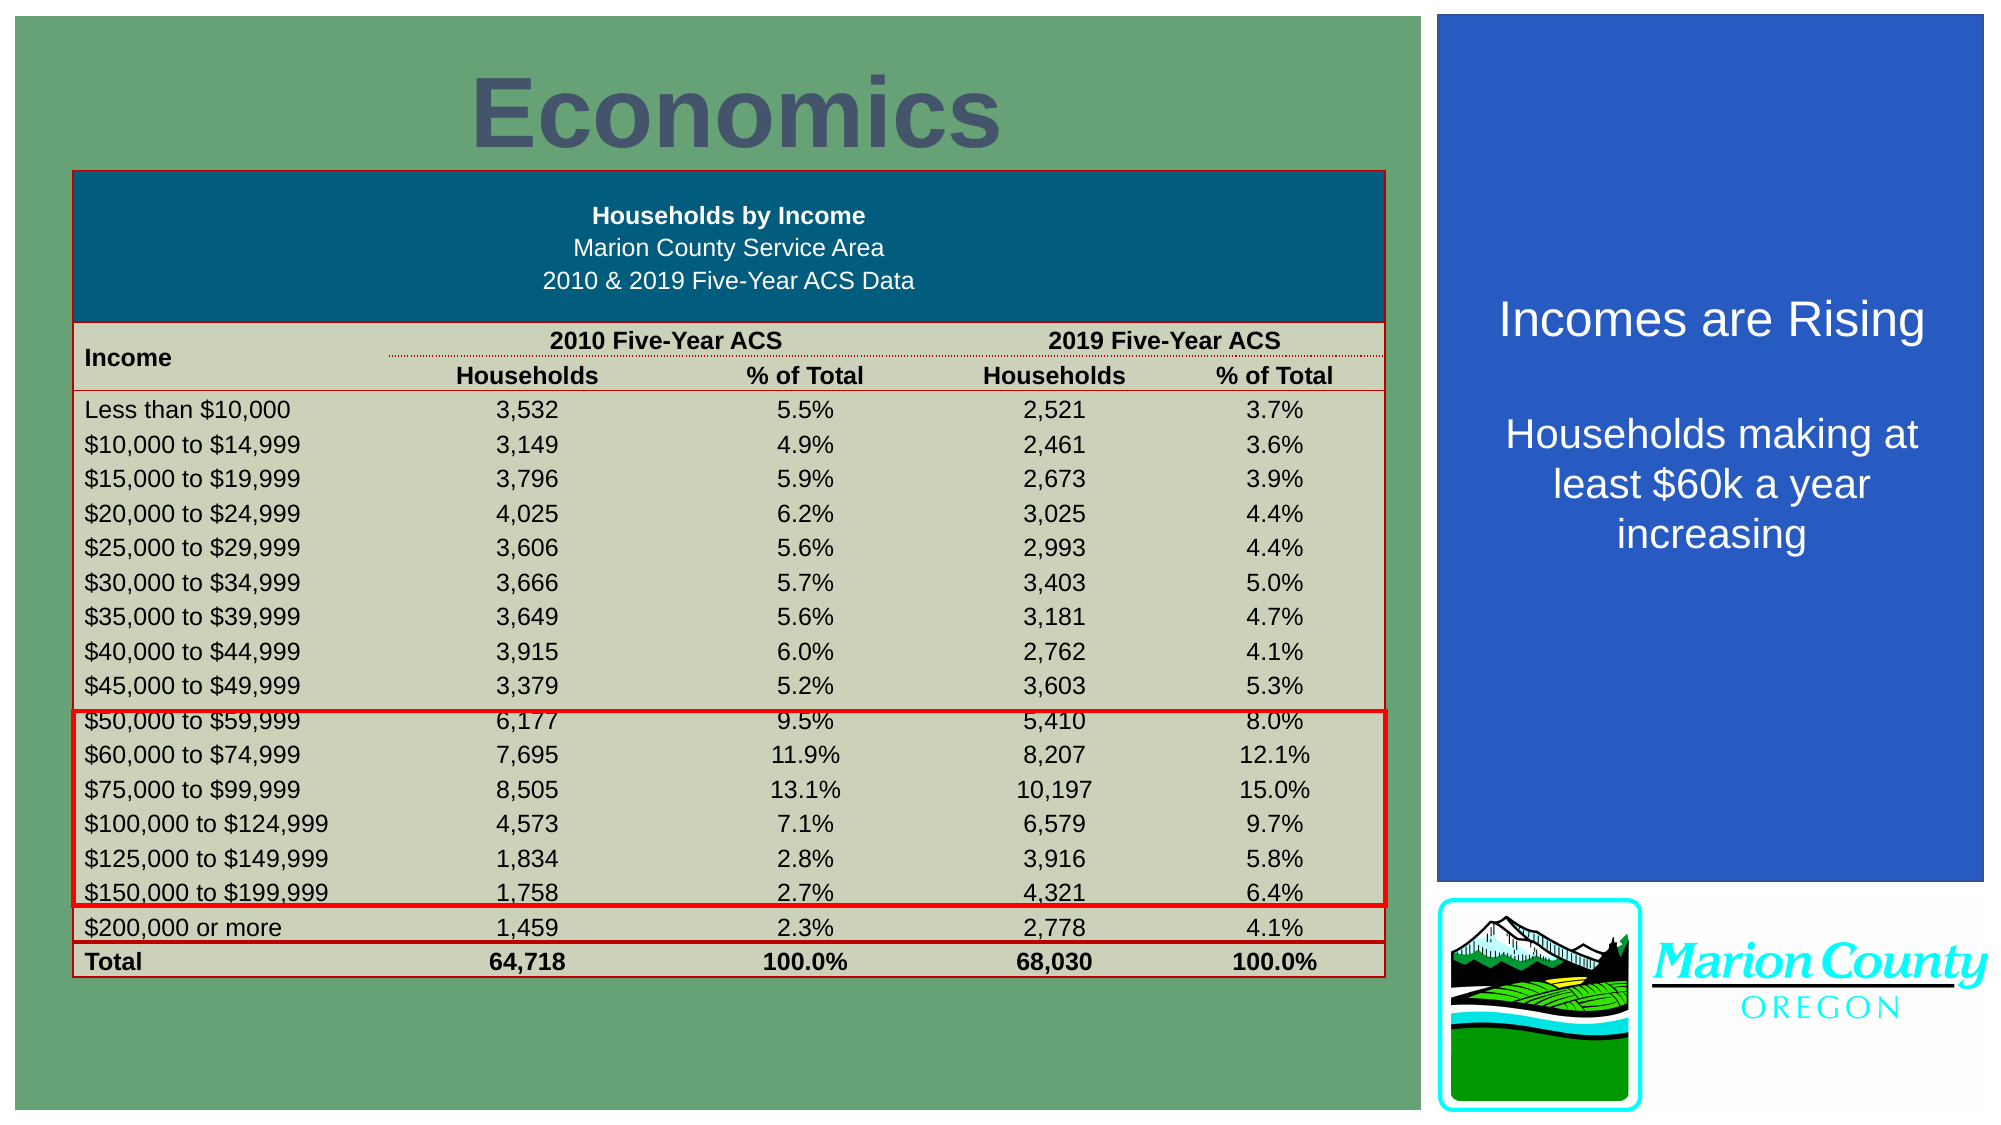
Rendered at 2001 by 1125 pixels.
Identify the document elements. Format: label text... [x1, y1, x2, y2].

table_cell Less than $10,000 [74, 391, 389, 425]
table_cell 3,403 [945, 563, 1165, 598]
table_cell 6,177 [389, 701, 667, 710]
table_cell $40,000 to $44,999 [74, 632, 389, 666]
table_cell Households [389, 356, 667, 390]
picture [1438, 898, 1988, 1112]
table_cell 2.3% [667, 908, 945, 940]
table_cell 100.0% [667, 944, 945, 976]
text_box Incomes are Rising Households making at least $60k a year increasing [1447, 279, 1977, 615]
table_cell 2019 Five-Year ACS [945, 323, 1384, 356]
table_cell $50,000 to $59,999 [74, 701, 389, 710]
table_cell 3.6% [1165, 425, 1384, 460]
table_cell 4.1% [1165, 632, 1384, 666]
text_box [72, 710, 1386, 907]
table_cell 68,030 [945, 944, 1165, 976]
table_cell 5,410 [945, 701, 1165, 710]
text_box Economics [41, 48, 1433, 1093]
table_cell 3,025 [945, 494, 1165, 529]
table_cell 9.5% [667, 701, 945, 710]
table_cell 5.3% [1165, 666, 1384, 701]
table_cell 4.4% [1165, 529, 1384, 563]
table_cell $25,000 to $29,999 [74, 529, 389, 563]
table_cell % of Total [1165, 356, 1384, 390]
table_cell 4,025 [389, 494, 667, 529]
table_cell 3,915 [389, 632, 667, 666]
table_cell 64,718 [389, 944, 667, 976]
table_cell 2,521 [945, 391, 1165, 425]
table_cell 5.5% [667, 391, 945, 425]
table_cell 8.0% [1165, 701, 1384, 710]
table_cell Income [74, 323, 389, 390]
table_cell 3.9% [1165, 460, 1384, 494]
table_cell 5.7% [667, 563, 945, 598]
table_cell 3,149 [389, 425, 667, 460]
table_cell 3,379 [389, 666, 667, 701]
table_cell % of Total [667, 356, 945, 390]
table_cell 3,181 [945, 598, 1165, 632]
table_cell 4.4% [1165, 494, 1384, 529]
table_cell Total [74, 944, 389, 976]
table_cell 4.1% [1165, 908, 1384, 940]
table_cell 3,666 [389, 563, 667, 598]
table_cell $20,000 to $24,999 [74, 494, 389, 529]
table_cell 6.2% [667, 494, 945, 529]
table_cell 2,762 [945, 632, 1165, 666]
table_cell $30,000 to $34,999 [74, 563, 389, 598]
table_cell 2010 Five-Year ACS [389, 323, 945, 356]
table_cell 5.2% [667, 666, 945, 701]
table_cell 2,461 [945, 425, 1165, 460]
table_cell 3.7% [1165, 391, 1384, 425]
table_cell 5.6% [667, 529, 945, 563]
table_header Households by Income Marion County Service Area 2010 & 2019 Five-Year ACS Data [74, 171, 1384, 321]
table_cell 5.0% [1165, 563, 1384, 598]
table_cell 2,778 [945, 908, 1165, 940]
table_cell 3,532 [389, 391, 667, 425]
table_cell $200,000 or more [74, 908, 389, 940]
table_cell 100.0% [1165, 944, 1384, 976]
table_cell 2,993 [945, 529, 1165, 563]
table_cell 3,603 [945, 666, 1165, 701]
table_cell 3,796 [389, 460, 667, 494]
table_cell 4.9% [667, 425, 945, 460]
table_cell 1,459 [389, 908, 667, 940]
table_cell 5.9% [667, 460, 945, 494]
table_cell 5.6% [667, 598, 945, 632]
table_cell 3,606 [389, 529, 667, 563]
table_cell Households [945, 356, 1165, 390]
table_cell $35,000 to $39,999 [74, 598, 389, 632]
table_cell $15,000 to $19,999 [74, 460, 389, 494]
table_cell $10,000 to $14,999 [74, 425, 389, 460]
table_cell 4.7% [1165, 598, 1384, 632]
table_cell 6.0% [667, 632, 945, 666]
table_cell 3,649 [389, 598, 667, 632]
table_cell $45,000 to $49,999 [74, 666, 389, 701]
table_cell 2,673 [945, 460, 1165, 494]
